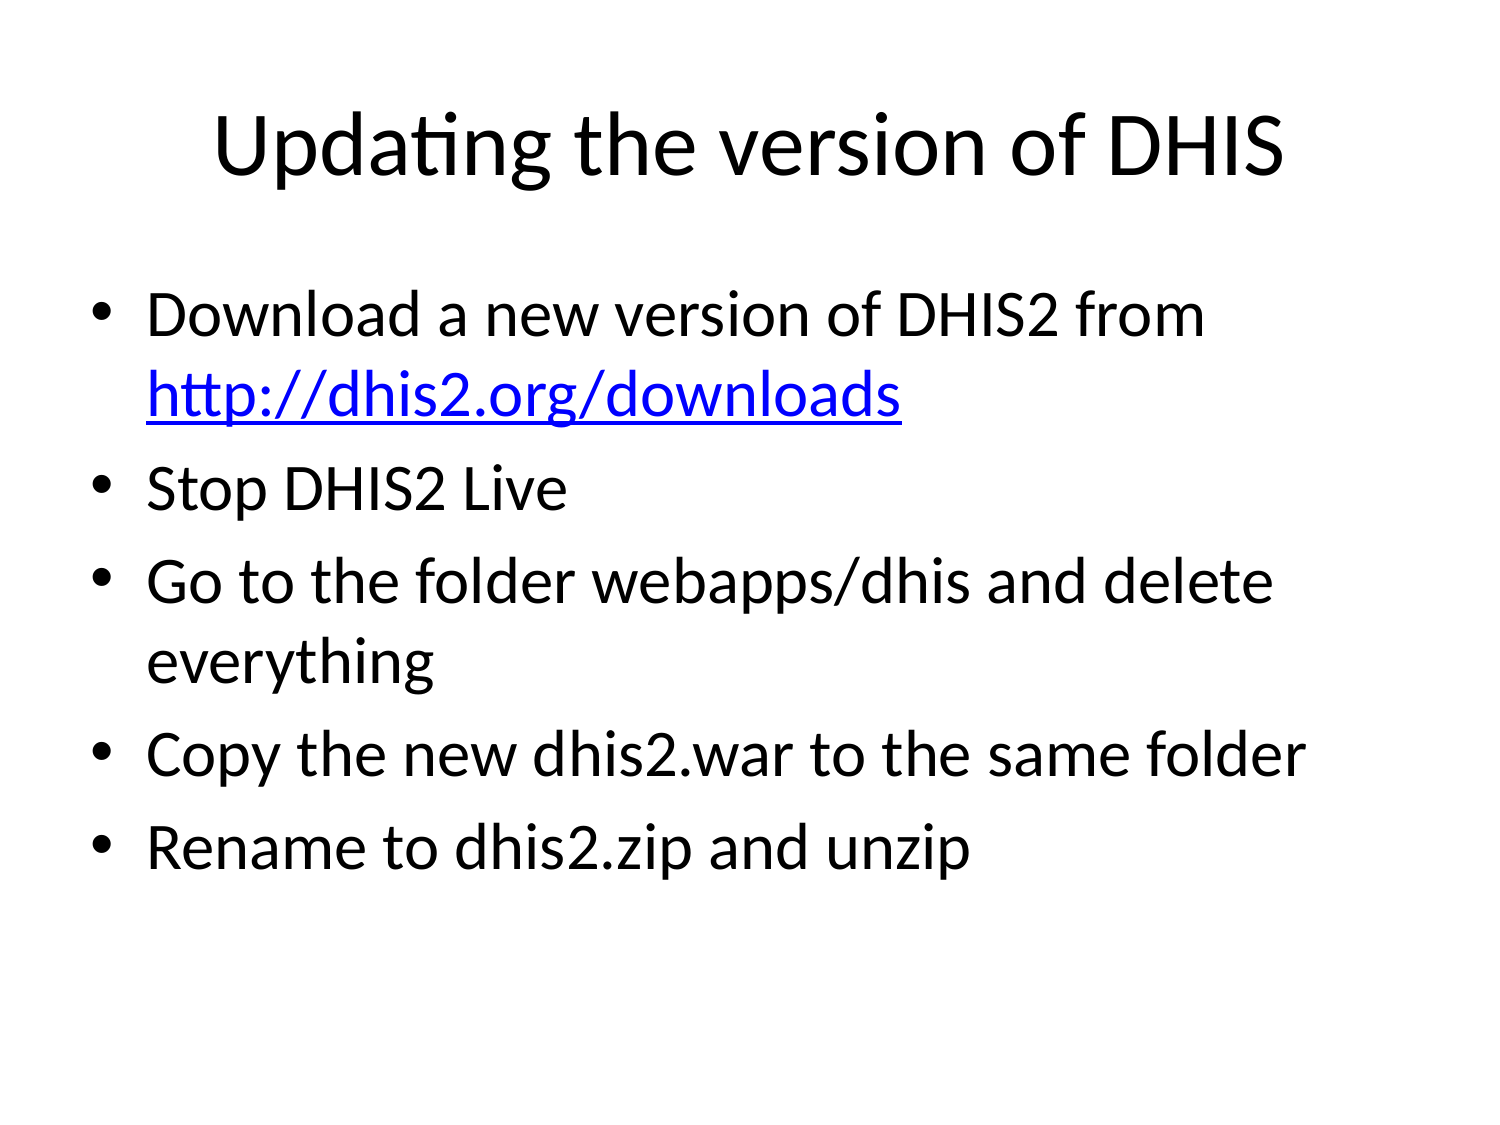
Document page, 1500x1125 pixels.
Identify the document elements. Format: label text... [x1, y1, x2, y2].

title Updating the version of DHIS [75, 45, 1425, 233]
list Download a new version of DHIS2 from http://dhis2.org/downloads Stop DHIS2 Live Go to the folder webapps/dhis and delete everything Copy the new dhis2.war to the same folder Rename to dhis2.zip and unzip [75, 262, 1425, 1005]
